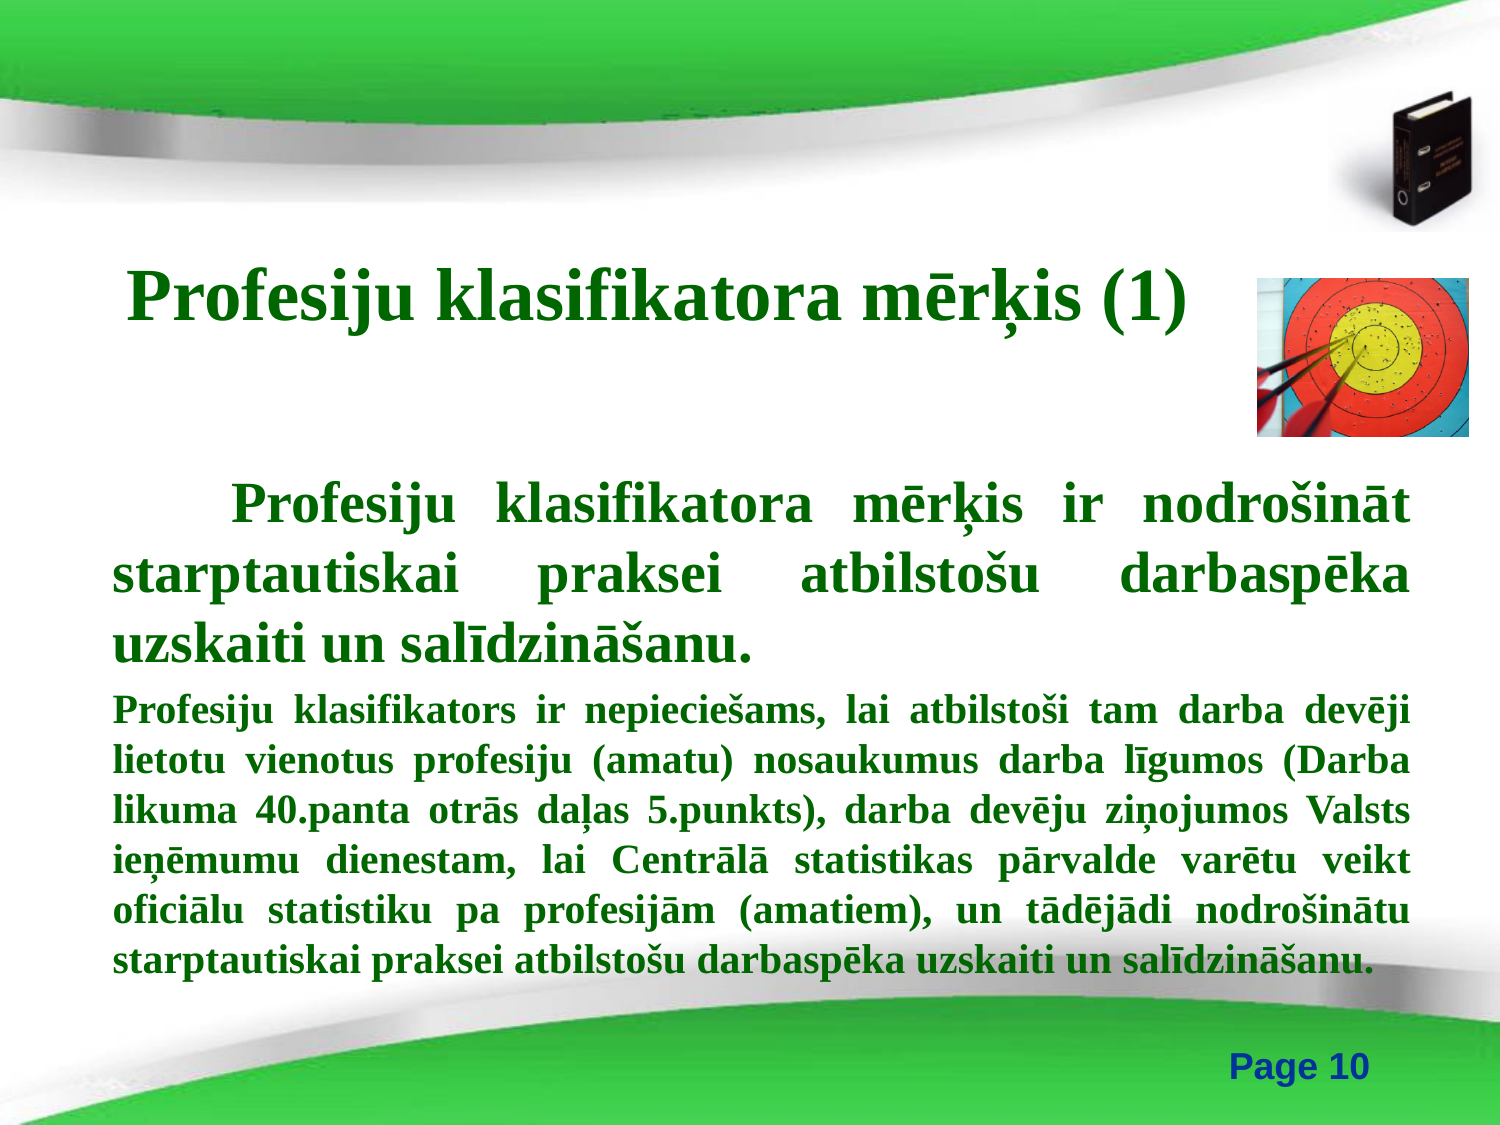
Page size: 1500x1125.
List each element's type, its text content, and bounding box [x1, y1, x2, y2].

picture [0, 0, 1500, 1125]
title Profesiju klasifikatora mērķis (1) [52, 184, 1282, 398]
list Profesiju klasifikatora mērķis ir nodrošināt starptautiskai praksei atbilstošu darbaspēka uzskaiti un salīdzināšanu. Profesiju klasifikators ir nepieciešams, lai atbilstoši tam darba devēji lietotu vienotus profesiju (amatu) nosaukumus darba līgumos (Darba likuma 40.panta otrās daļas 5.punkts), darba devēju ziņojumos Valsts ieņēmumu dienestam, lai Centrālā statistikas pārvalde varētu veikt oficiālu statistiku pa profesijām (amatiem), un tādējādi nodrošinātu starptautiskai praksei atbilstošu darbaspēka uzskaiti un salīdzināšanu. [41, 456, 1427, 1083]
